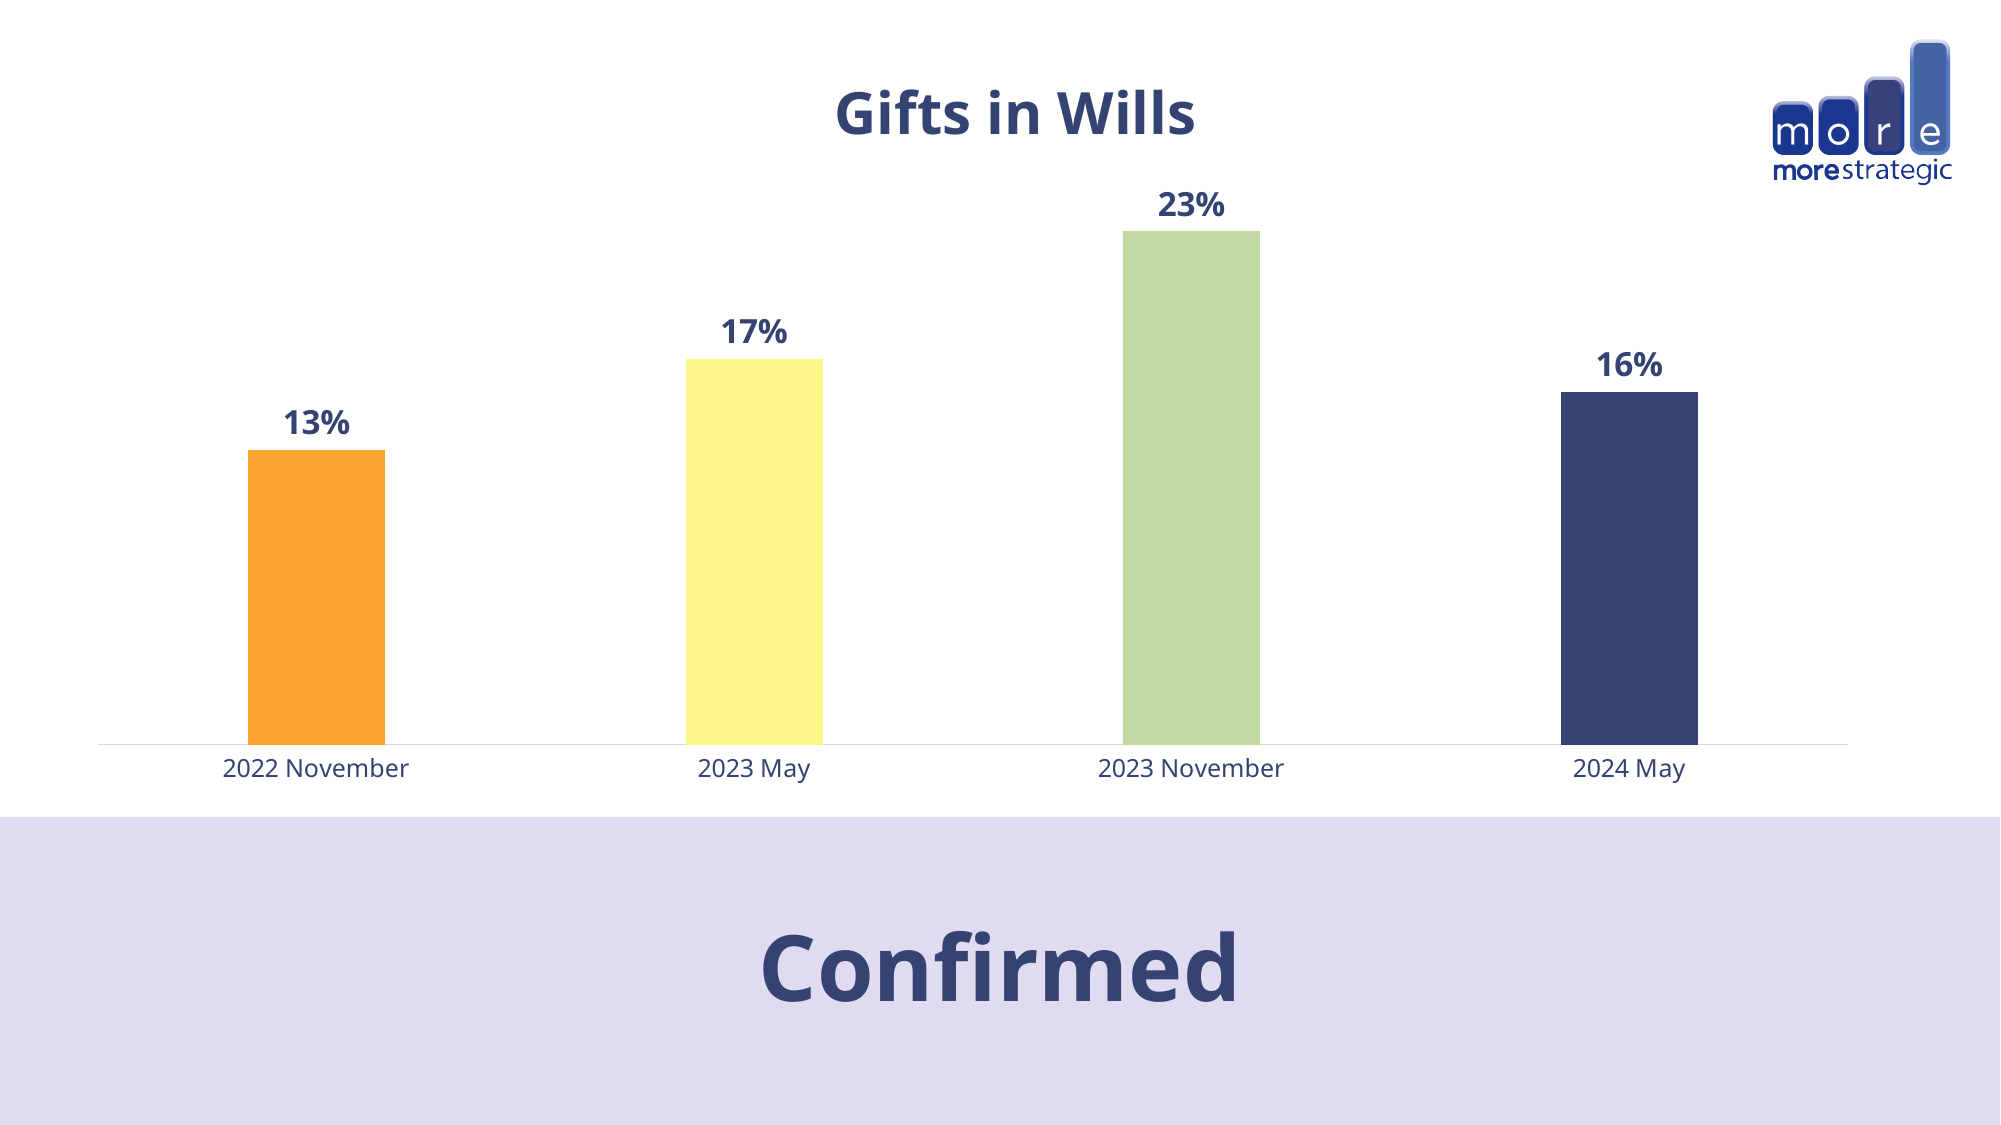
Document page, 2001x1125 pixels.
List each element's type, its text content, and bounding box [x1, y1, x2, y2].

text_box Gifts in Wills [380, 76, 1651, 174]
title Confirmed [137, 852, 1863, 1092]
chart [61, 174, 1885, 798]
picture [1766, 15, 1959, 208]
